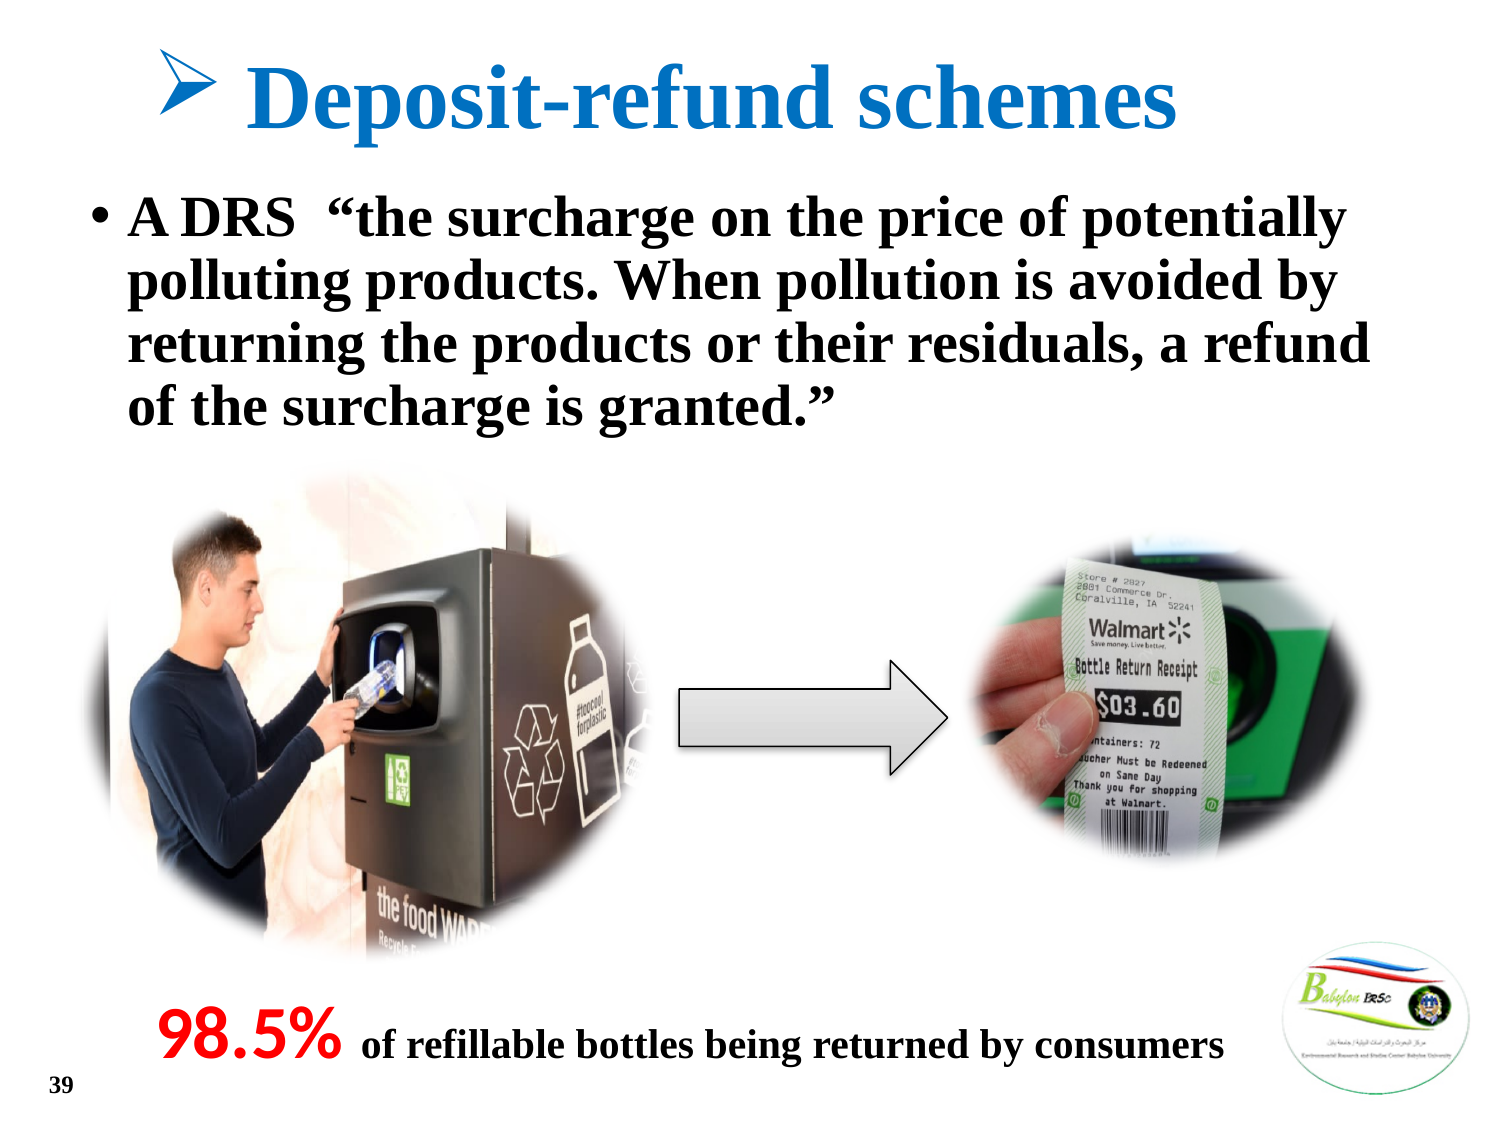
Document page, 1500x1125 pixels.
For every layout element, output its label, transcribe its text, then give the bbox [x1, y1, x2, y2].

picture [1281, 940, 1471, 1106]
text_box A DRS “the surcharge on the price of potentially polluting products. When pollution is avoided by returning the products or their residuals, a refund of the surcharge is granted.” [75, 178, 1436, 934]
slide_number 39 [40, 1059, 83, 1107]
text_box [74, 457, 1377, 965]
text_box 98.5% of refillable bottles being returned by consumers [139, 976, 1240, 1081]
text_box Deposit-refund schemes [137, 19, 1294, 178]
